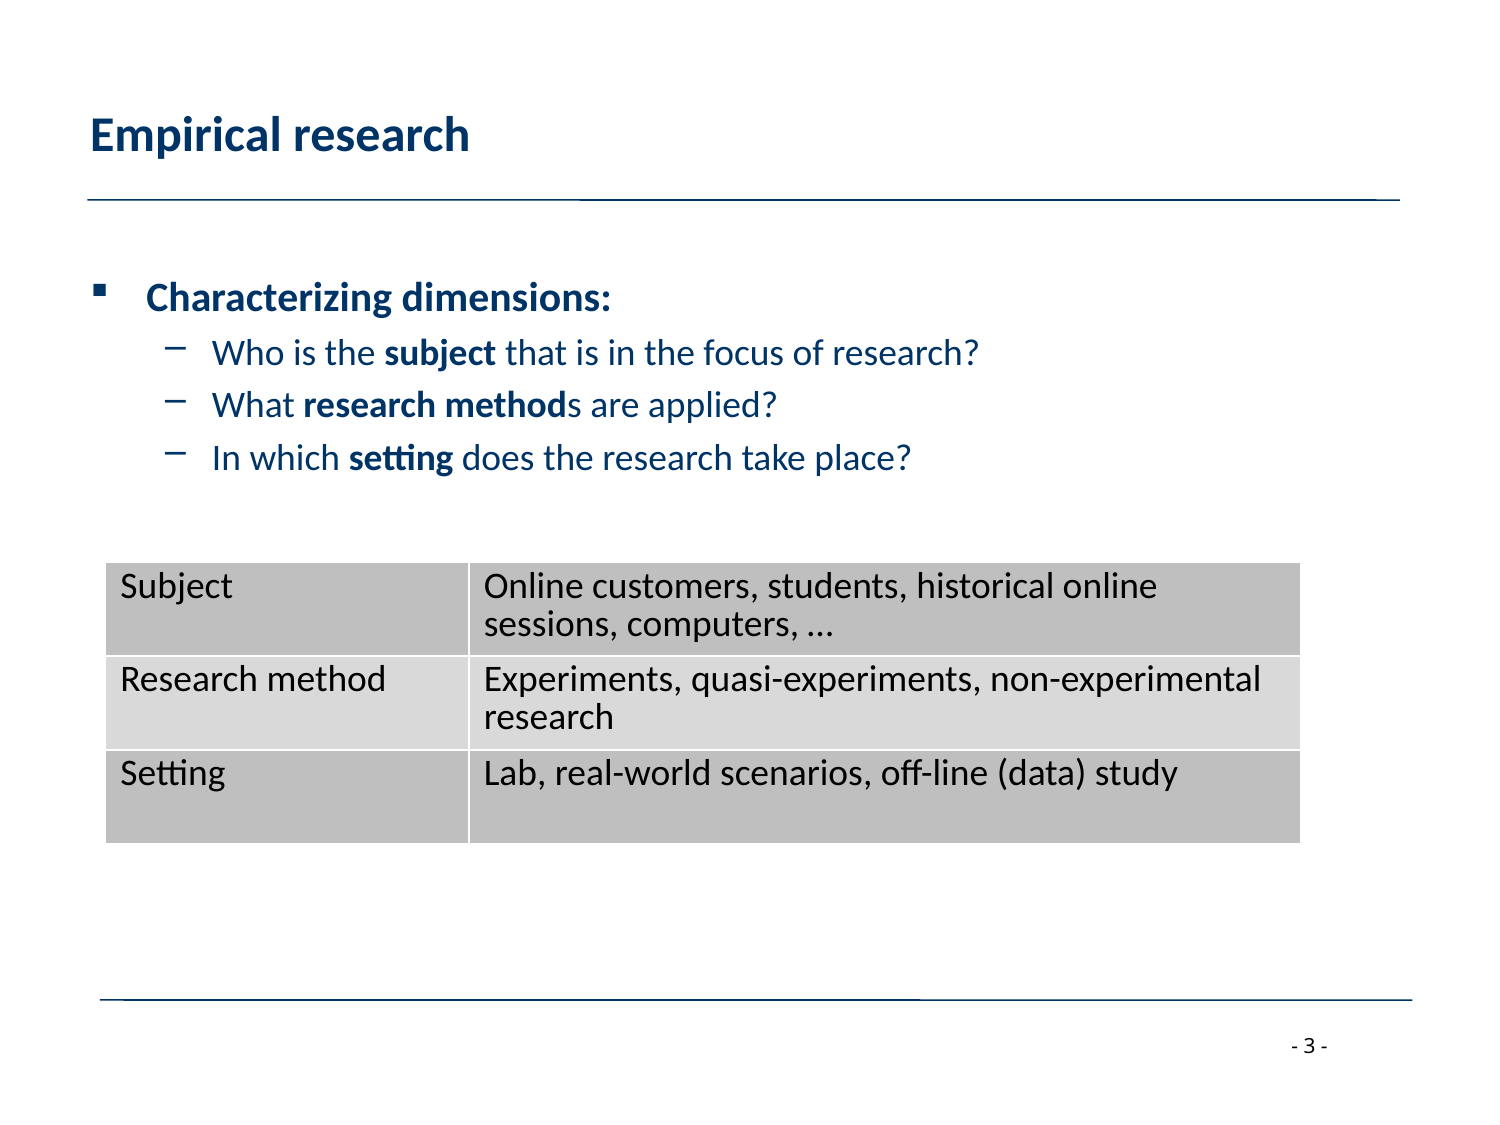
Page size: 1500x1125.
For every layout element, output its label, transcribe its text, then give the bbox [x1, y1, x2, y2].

list Characterizing dimensions: Who is the subject that is in the focus of research? What research methods are applied? In which setting does the research take place? [74, 262, 1426, 1006]
table_cell Setting [106, 751, 468, 843]
table_cell Lab, real-world scenarios, off-line (data) study [470, 751, 1300, 843]
title Empirical research [74, 37, 1426, 226]
table_cell Research method [106, 657, 468, 749]
table_header Subject [106, 563, 468, 655]
table_header Online customers, students, historical online sessions, computers, … [470, 563, 1300, 655]
table_cell Experiments, quasi-experiments, non-experimental research [470, 657, 1300, 749]
